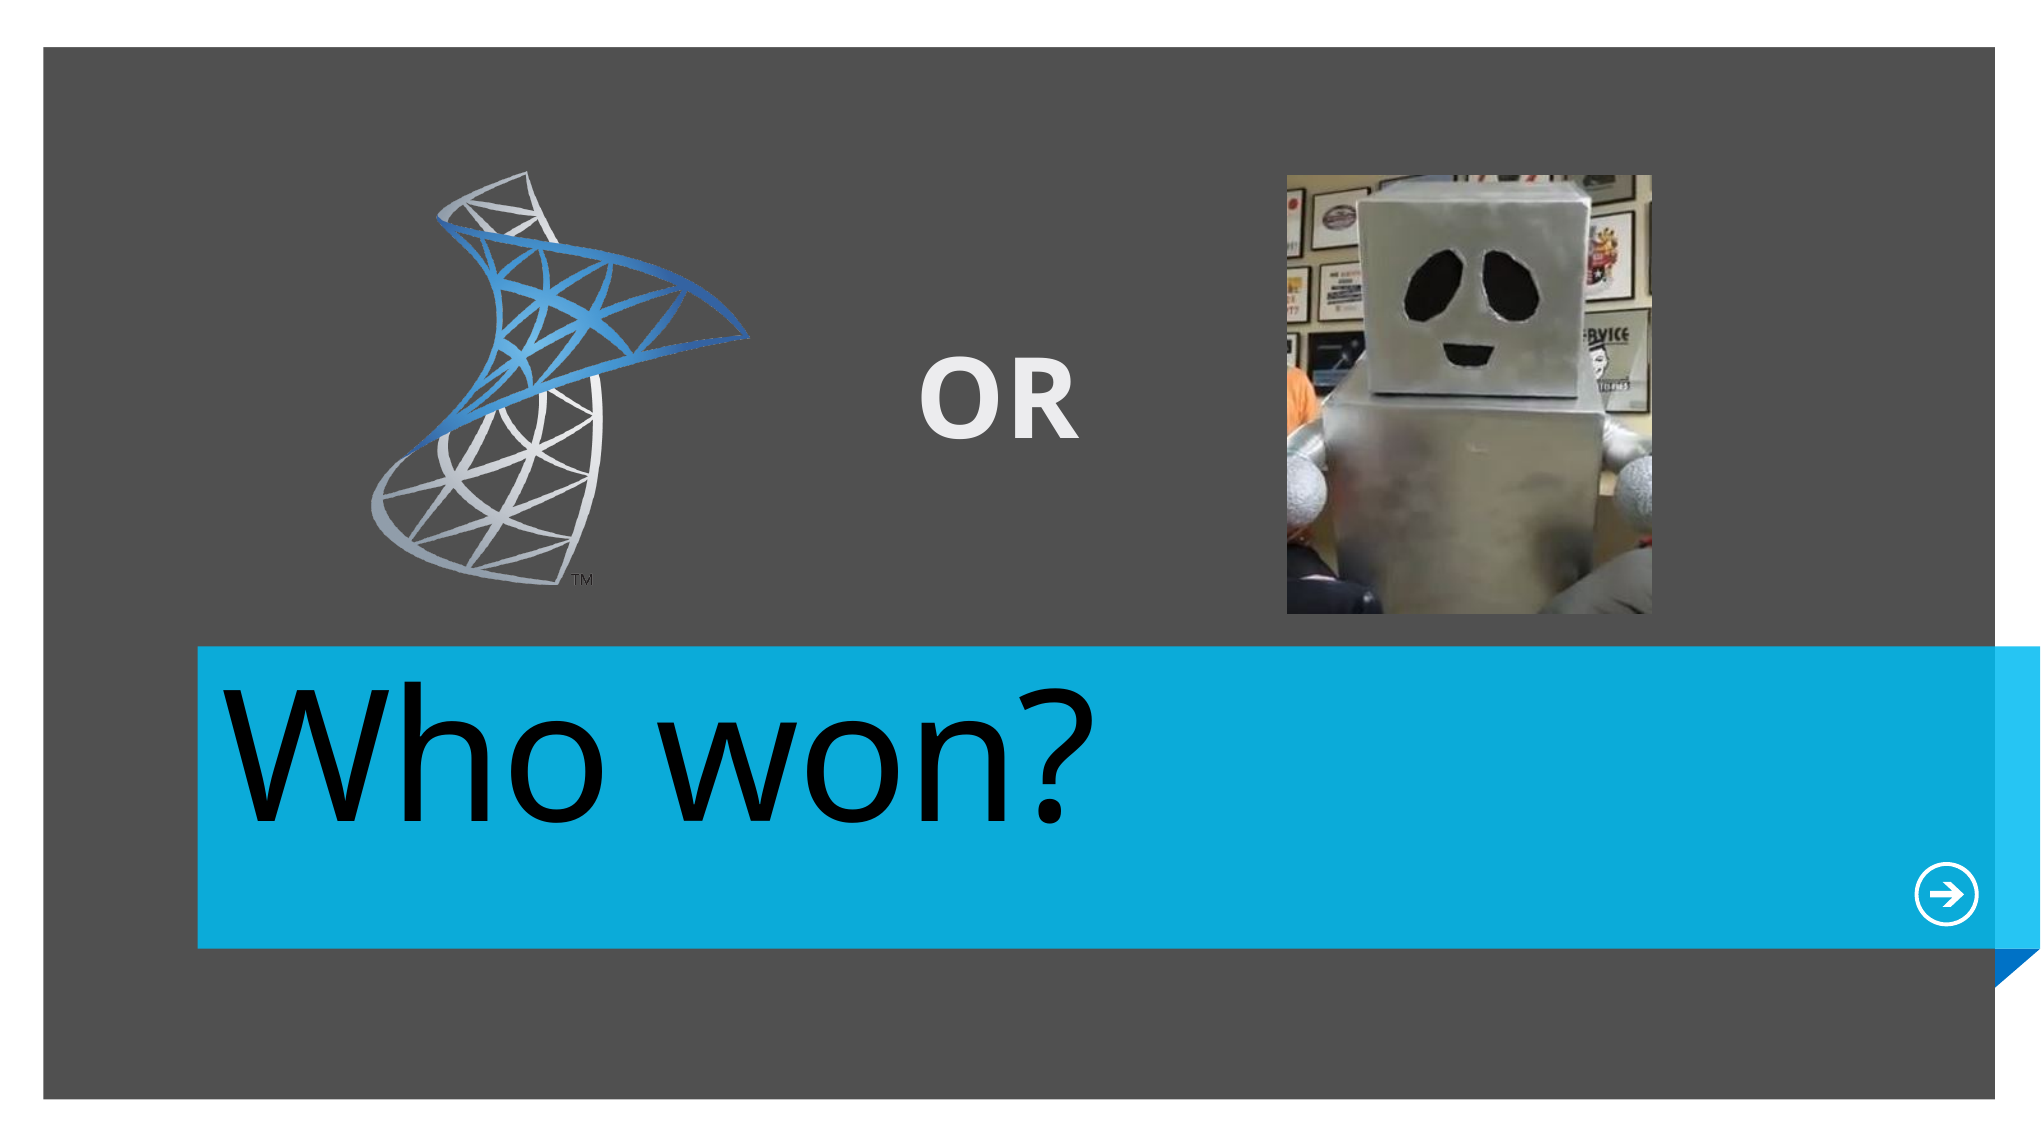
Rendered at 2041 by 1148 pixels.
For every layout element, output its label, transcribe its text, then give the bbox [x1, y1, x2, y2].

picture [1287, 175, 1652, 615]
title Who won? [197, 648, 1888, 949]
picture [364, 171, 765, 598]
text_box OR [900, 319, 1095, 469]
